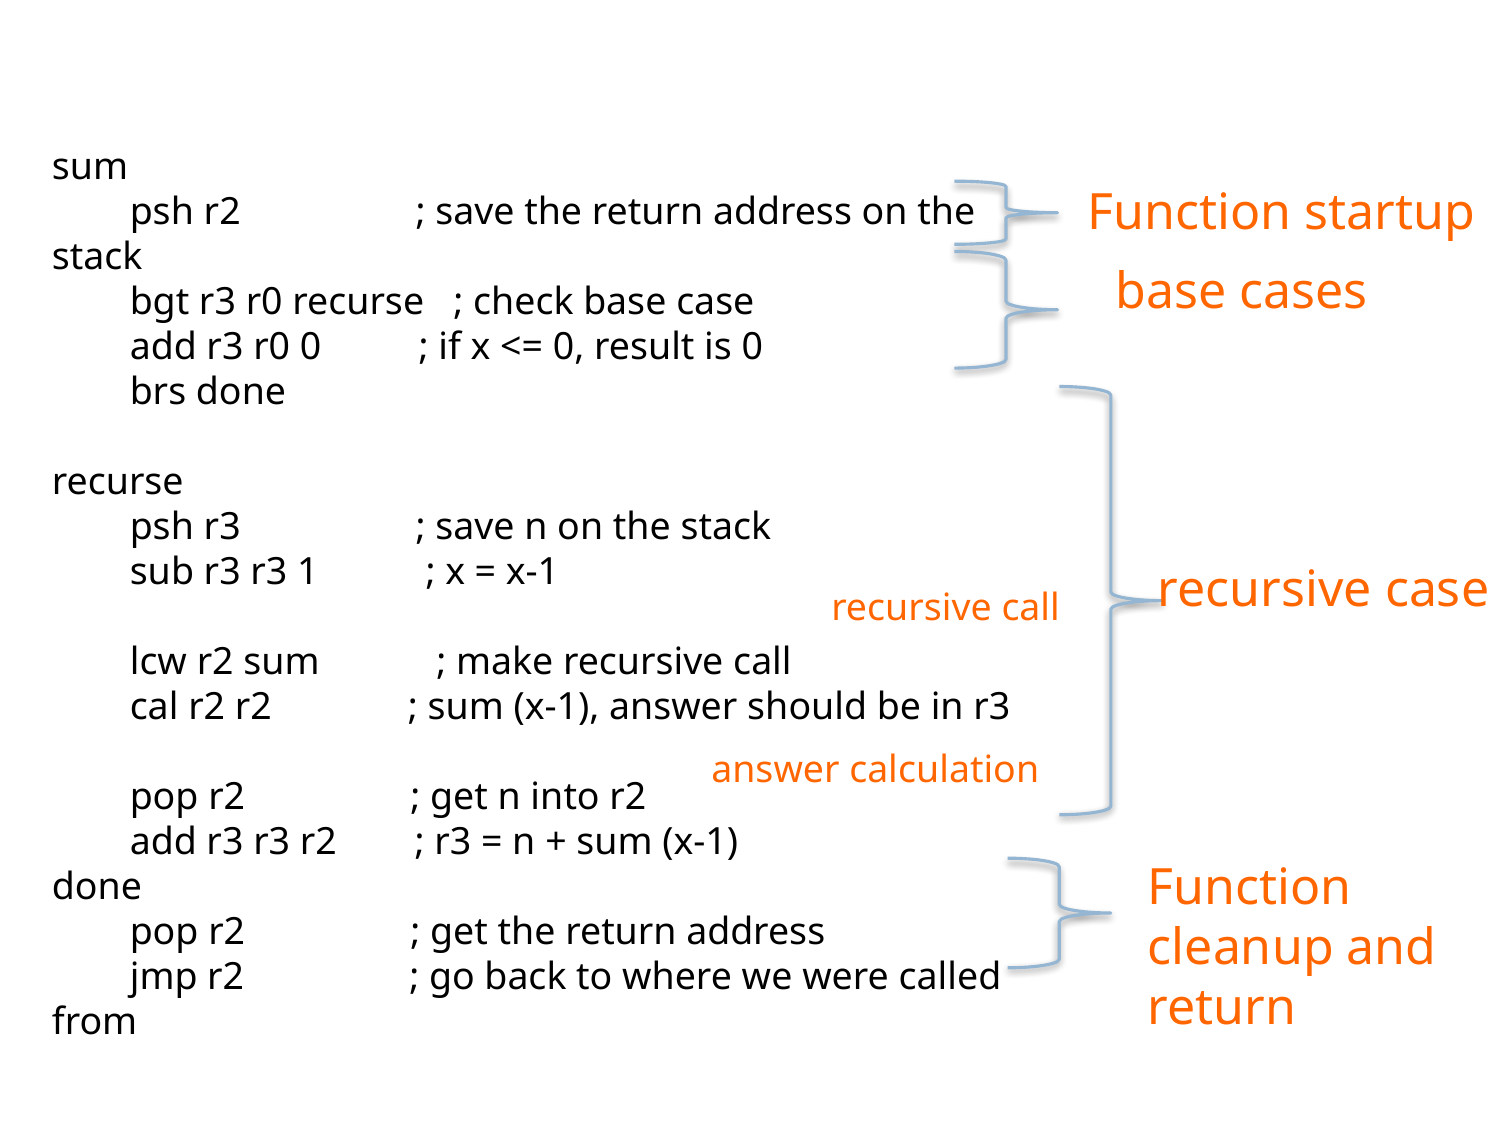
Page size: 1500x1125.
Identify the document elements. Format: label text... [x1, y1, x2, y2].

text_box [1007, 856, 1113, 970]
text_box [1059, 384, 1142, 817]
text_box sum psh r2 ; save the return address on the stack bgt r3 r0 recurse ; check base case add r3 r0 0 ; if x <= 0, result is 0 brs done recurse psh r3 ; save n on the stack sub r3 r3 1 ; x = x-1 lcw r2 sum ; make recursive call cal r2 r2 ; sum (x-1), answer should be in r3 pop r2 ; get n into r2 add r3 r3 r2 ; r3 = n + sum (x-1) done pop r2 ; get the return address jmp r2 ; go back to where we were called from [37, 134, 1028, 1050]
text_box [954, 249, 1060, 370]
text_box Function startup [1073, 171, 1491, 247]
text_box [954, 179, 1060, 246]
text_box base cases [1101, 250, 1383, 326]
text_box answer calculation [696, 737, 1055, 798]
text_box recursive call [816, 575, 1075, 636]
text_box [1008, 216, 1028, 224]
text_box Function cleanup and return [1133, 847, 1500, 1042]
text_box recursive case [1142, 548, 1500, 624]
